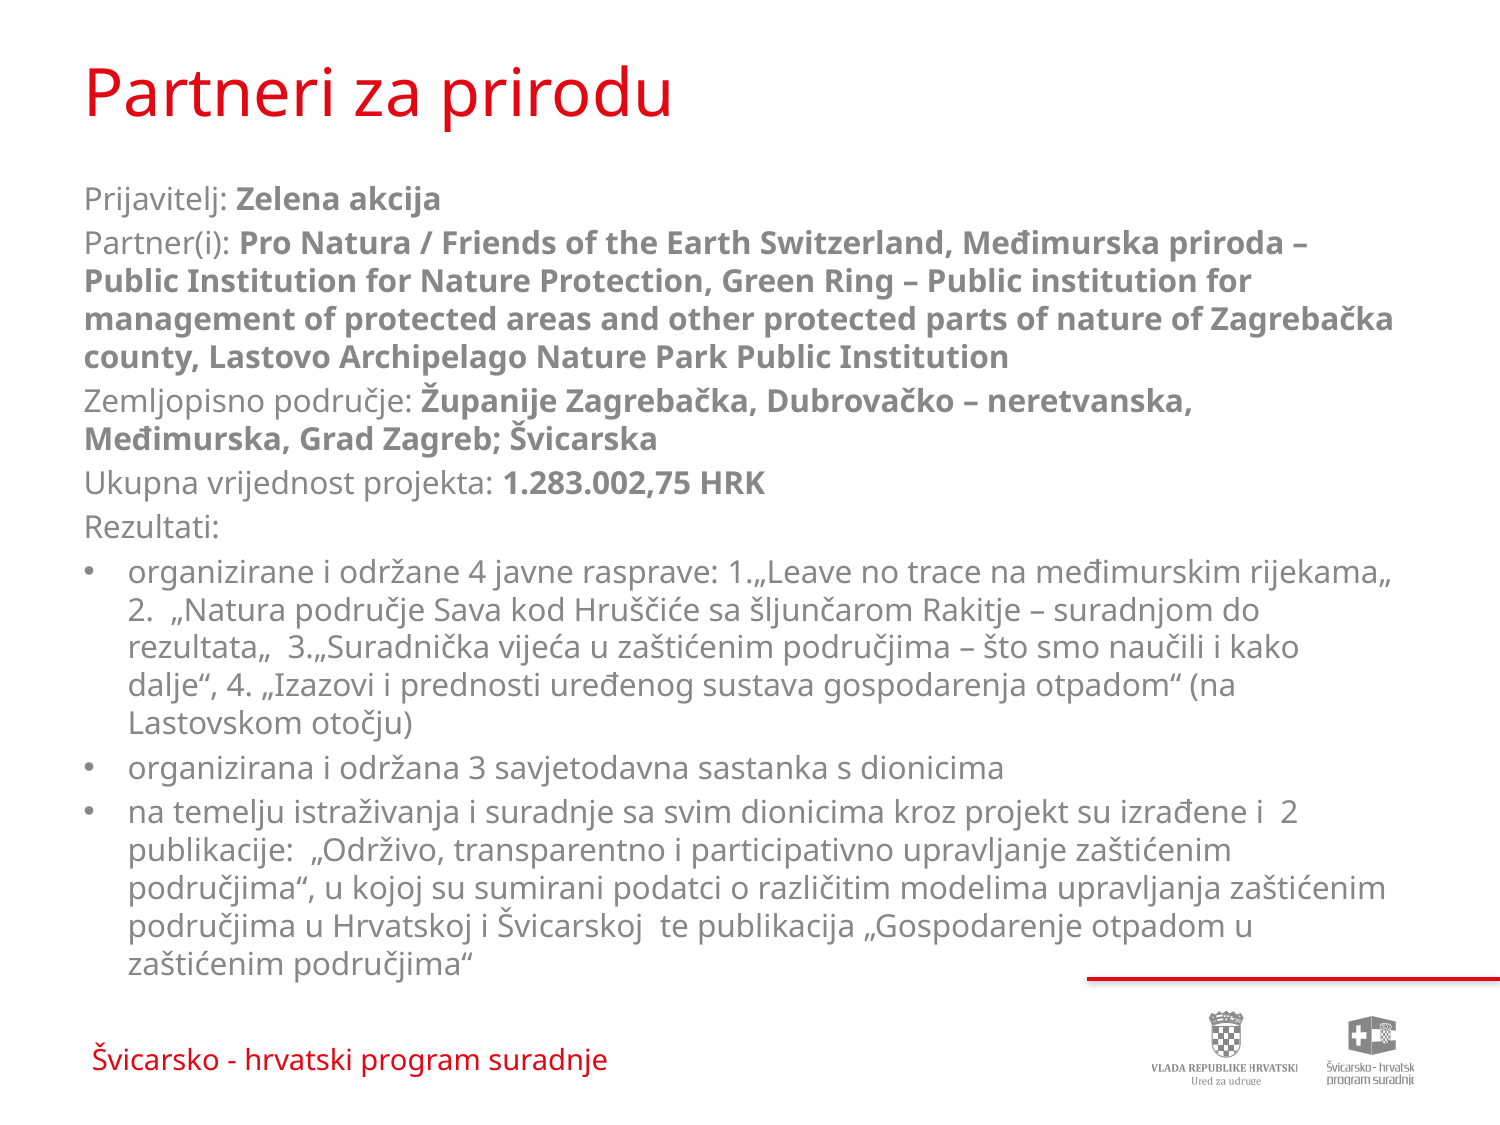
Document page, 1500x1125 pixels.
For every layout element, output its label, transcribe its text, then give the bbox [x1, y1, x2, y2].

list Prijavitelj: Zelena akcija Partner(i): Pro Natura / Friends of the Earth Switzerland, Međimurska priroda – Public Institution for Nature Protection, Green Ring – Public institution for management of protected areas and other protected parts of nature of Zagrebačka county, Lastovo Archipelago Nature Park Public Institution Zemljopisno područje: Županije Zagrebačka, Dubrovačko – neretvanska, Međimurska, Grad Zagreb; Švicarska Ukupna vrijednost projekta: 1.283.002,75 HRK Rezultati: organizirane i održane 4 javne rasprave: 1.„Leave no trace na međimurskim rijekama„ 2. „Natura područje Sava kod Hruščiće sa šljunčarom Rakitje – suradnjom do rezultata„ 3.„Suradnička vijeća u zaštićenim područjima – što smo naučili i kako dalje“, 4. „Izazovi i prednosti uređenog sustava gospodarenja otpadom“ (na Lastovskom otočju) organizirana i održana 3 savjetodavna sastanka s dionicima na temelju istraživanja i suradnje sa svim dionicima kroz projekt su izrađene i 2 publikacije: „Održivo, transparentno i participativno upravljanje zaštićenim područjima“, u kojoj su sumirani podatci o različitim modelima upravljanja zaštićenim područjima u Hrvatskoj i Švicarskoj te publikacija „Gospodarenje otpadom u zaštićenim područjima“ [68, 171, 1415, 995]
title Partneri za prirodu [68, 42, 1415, 171]
